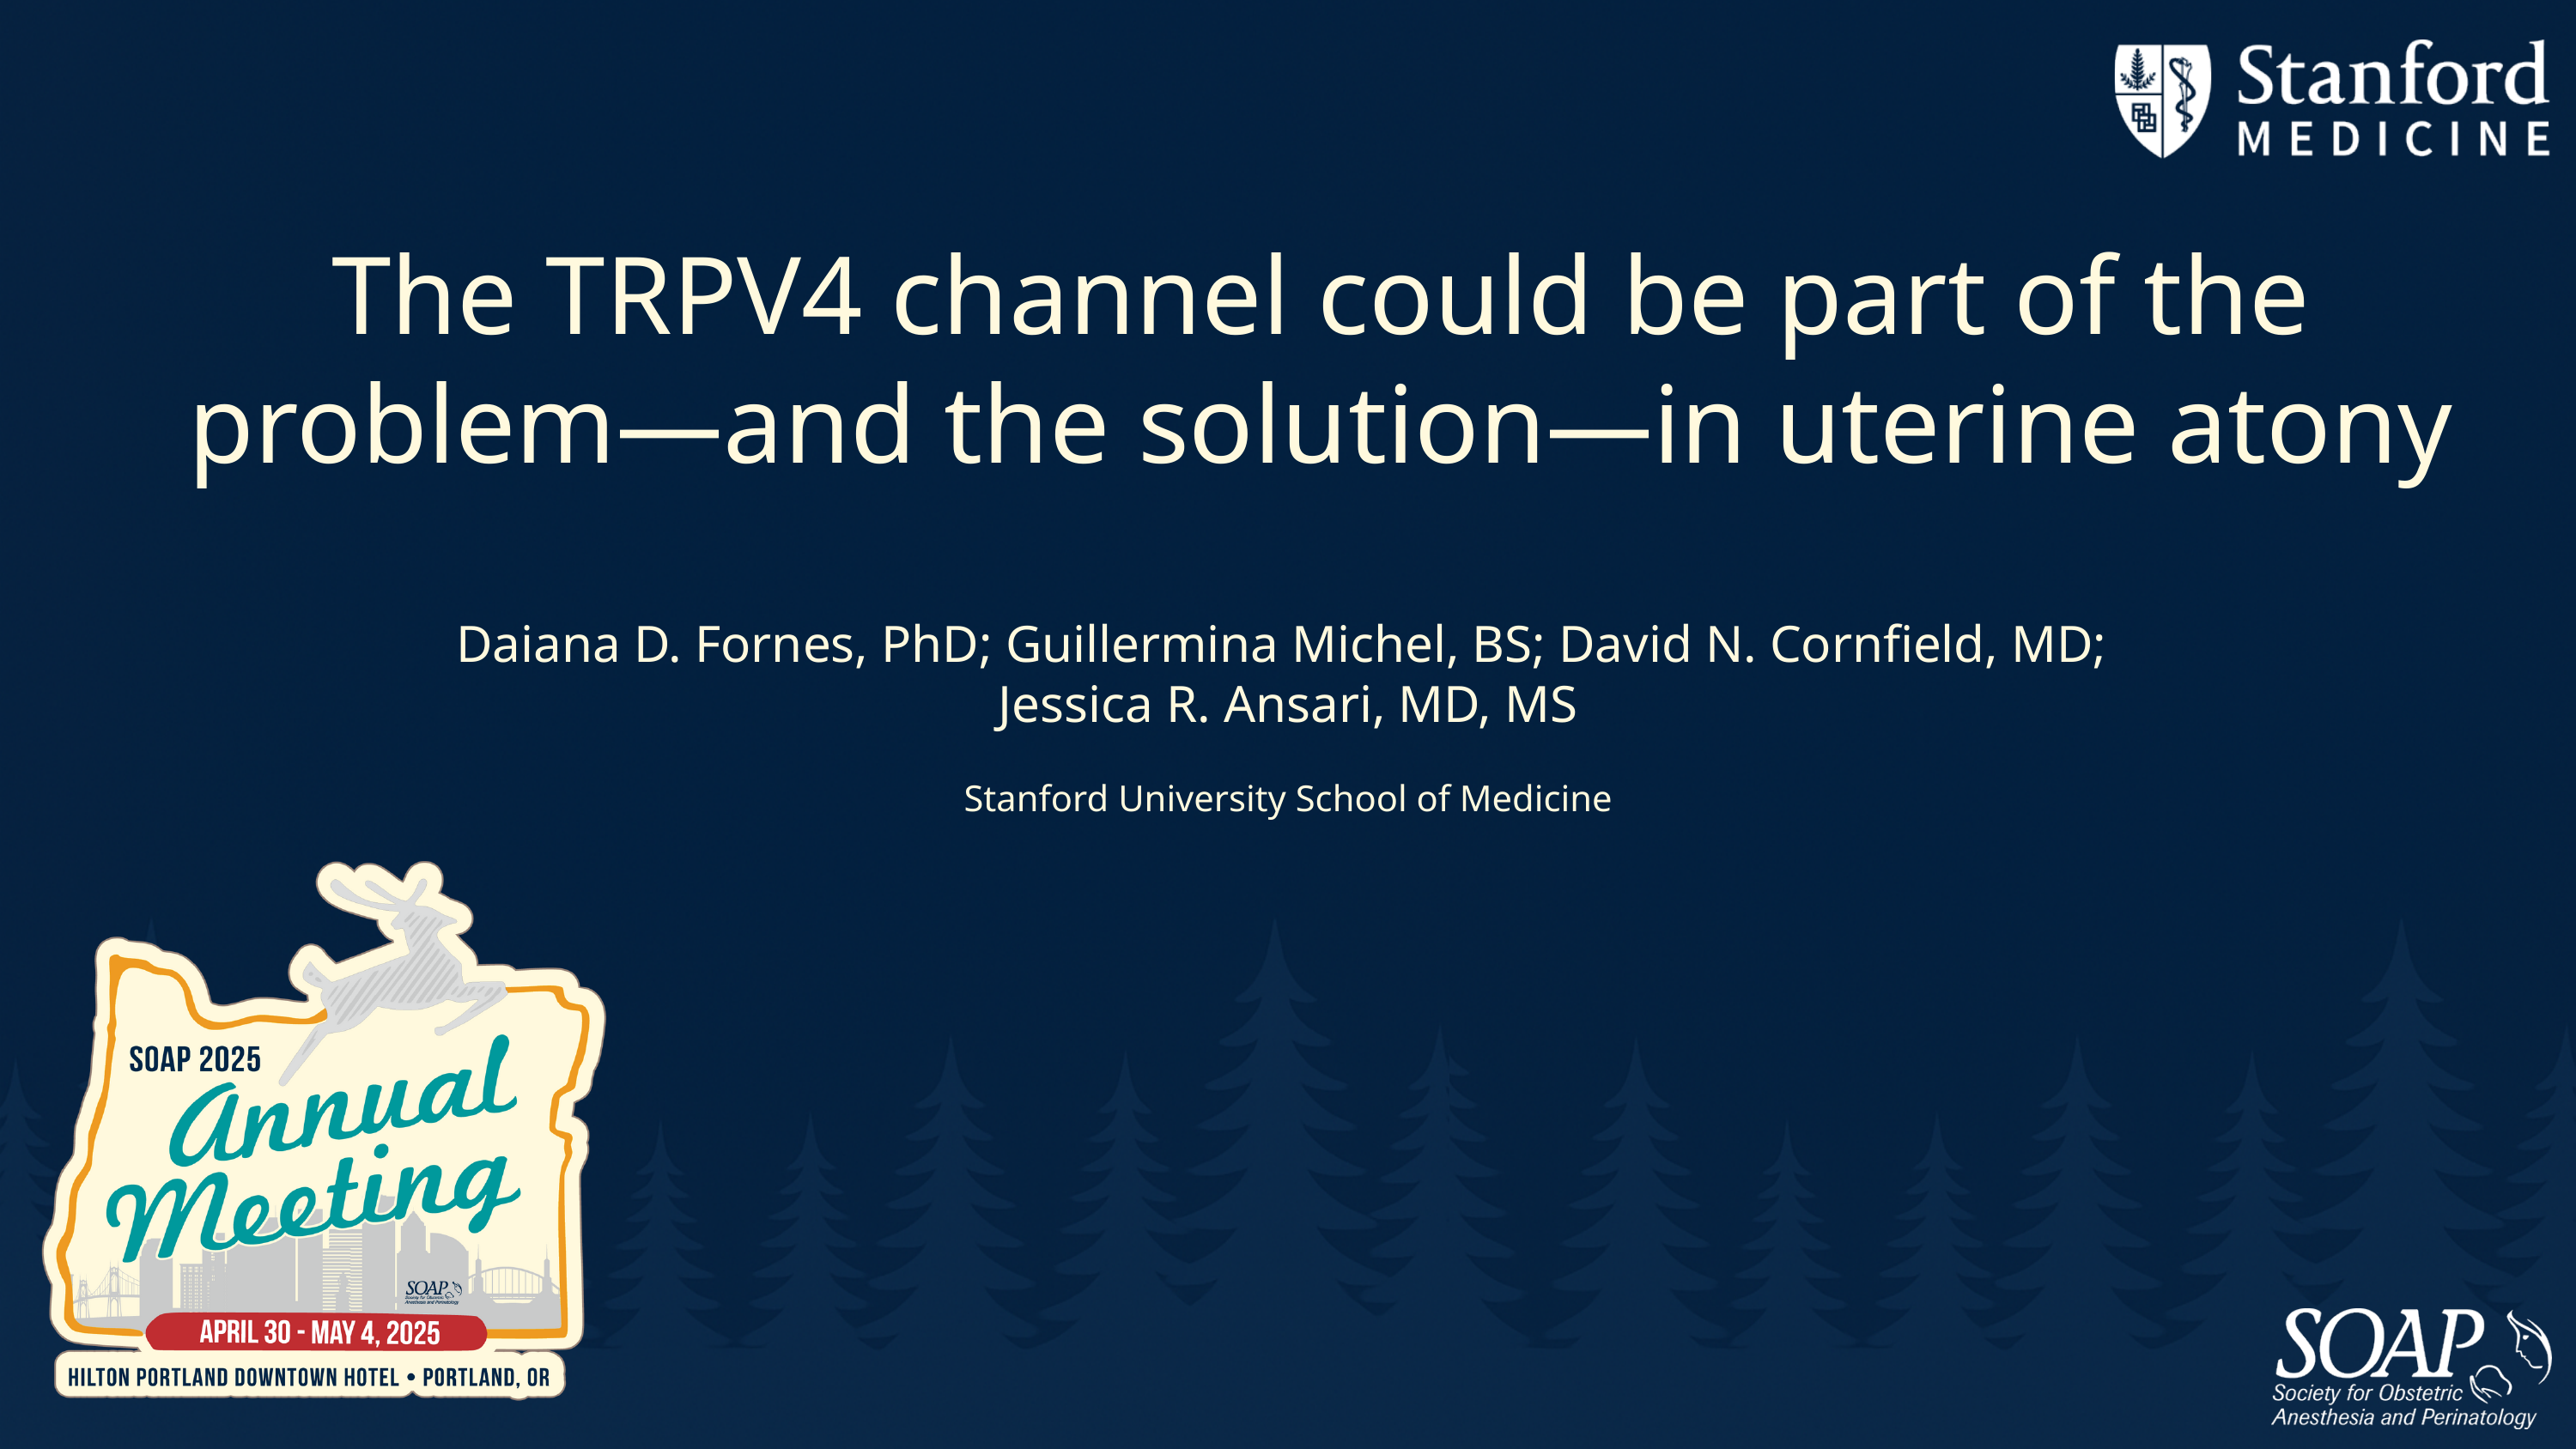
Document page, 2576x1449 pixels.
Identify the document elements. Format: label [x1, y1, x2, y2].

text_box [0, 0, 2576, 1449]
picture [2114, 39, 2576, 174]
picture [2271, 1308, 2552, 1429]
